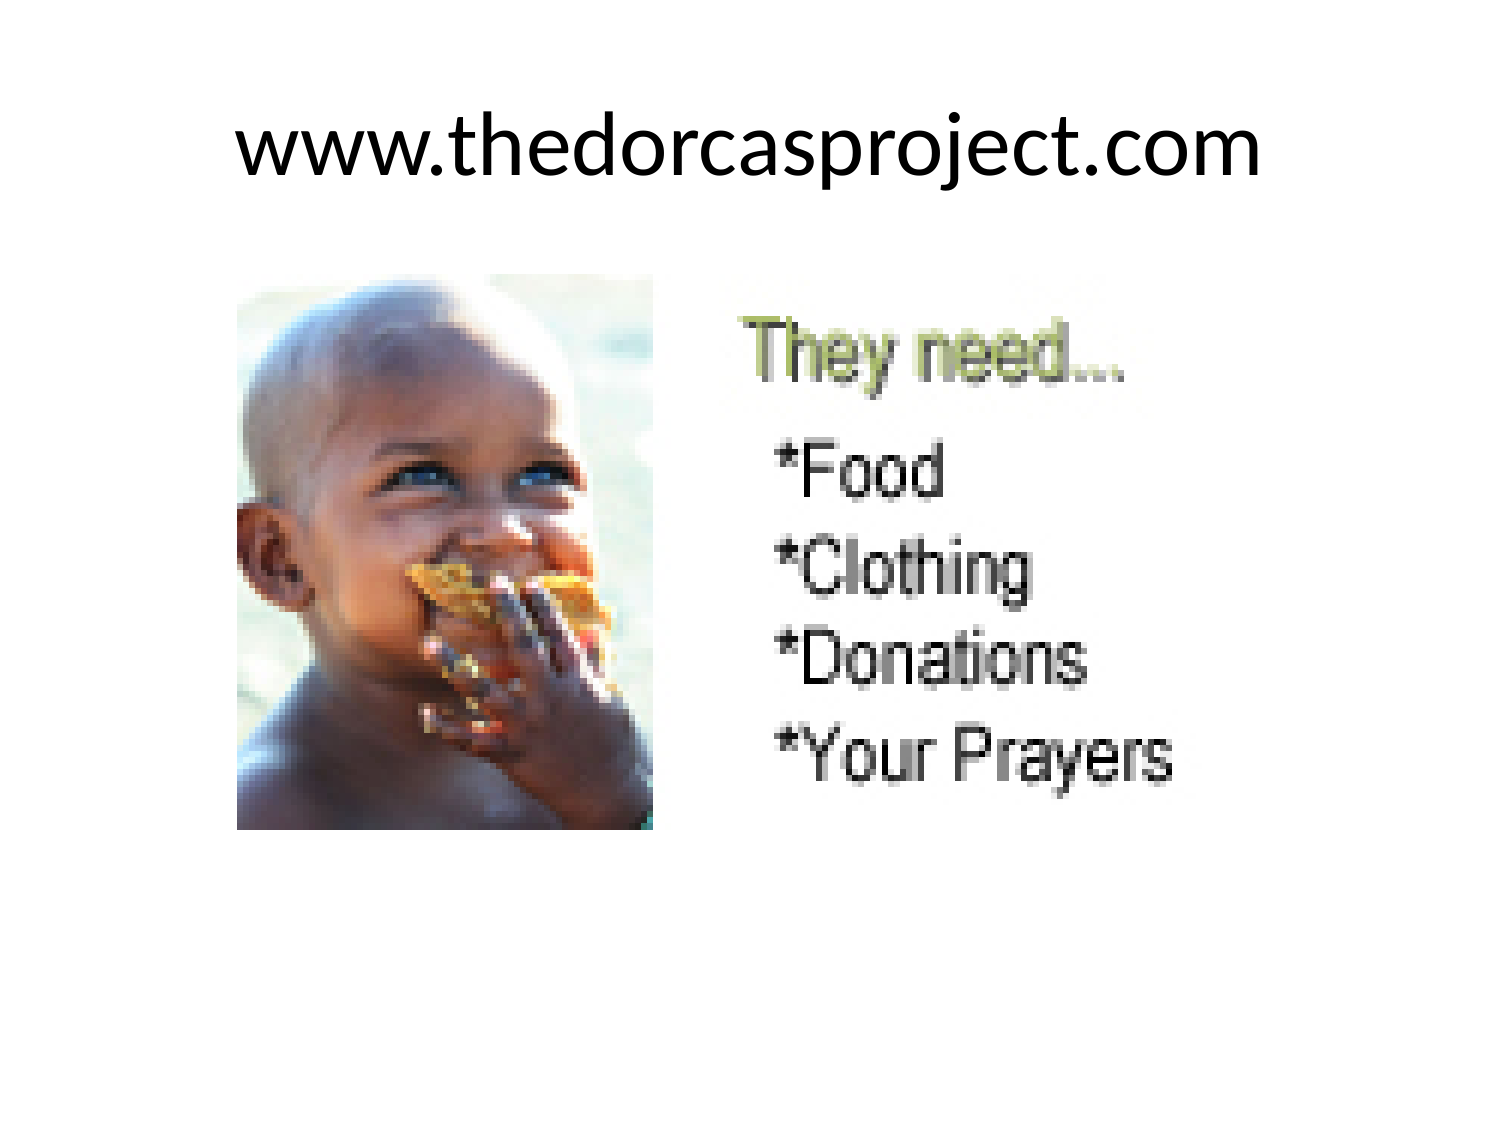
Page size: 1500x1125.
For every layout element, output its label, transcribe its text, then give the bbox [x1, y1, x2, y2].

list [237, 274, 1276, 831]
title www.thedorcasproject.com [75, 45, 1425, 233]
